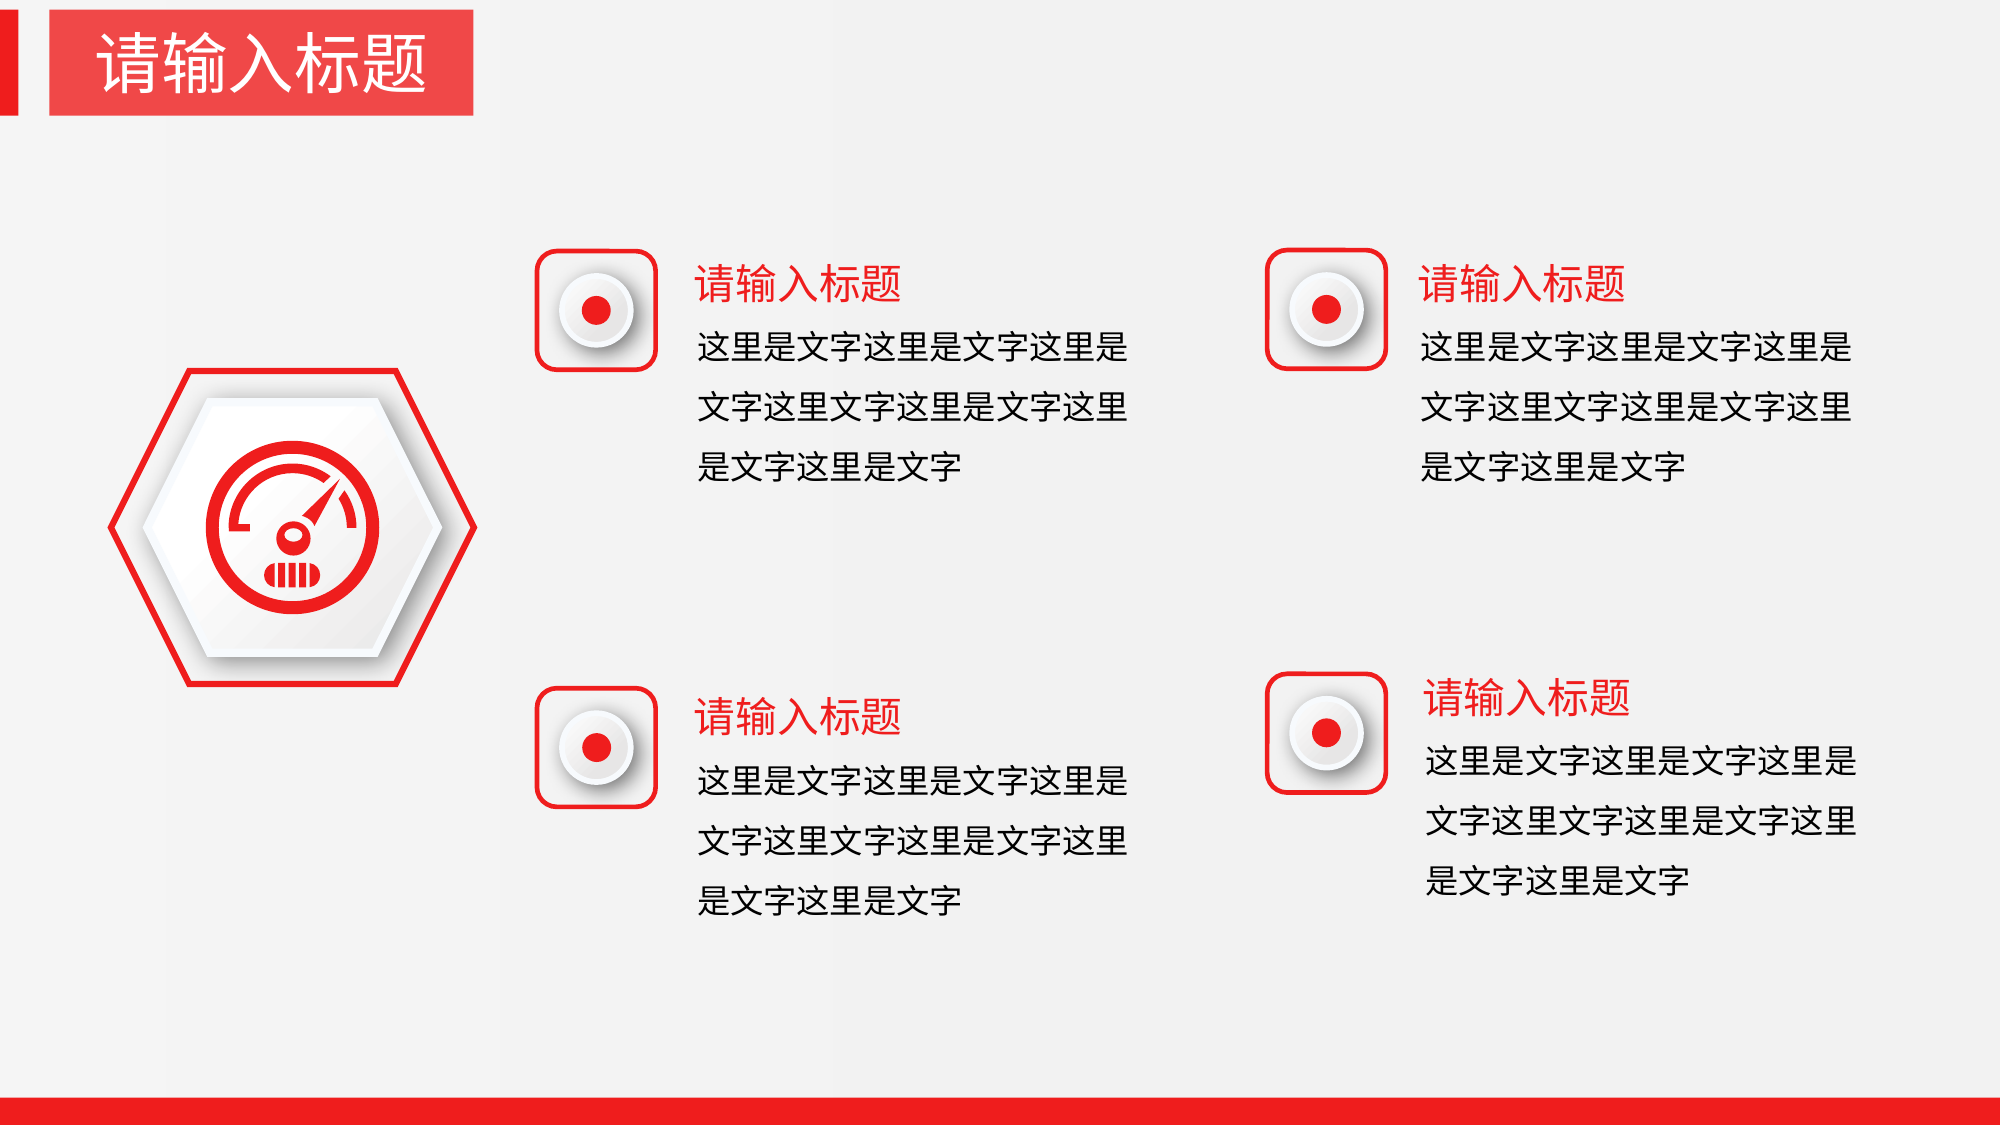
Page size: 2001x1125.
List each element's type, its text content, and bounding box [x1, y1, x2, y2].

text_box 请输入标题 [679, 683, 918, 749]
text_box [1266, 249, 1387, 370]
text_box 请输入标题 [79, 14, 443, 110]
text_box [48, 9, 474, 117]
text_box [0, 1097, 2000, 1125]
text_box 这里是文字这里是文字这里是文字这里文字这里是文字这里是文字这里是文字 [682, 299, 1155, 494]
text_box [535, 687, 657, 808]
text_box [0, 9, 19, 117]
text_box [1310, 293, 1343, 325]
text_box 这里是文字这里是文字这里是文字这里文字这里是文字这里是文字这里是文字 [1406, 299, 1879, 494]
text_box [535, 250, 657, 371]
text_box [110, 370, 474, 684]
text_box 这里是文字这里是文字这里是文字这里文字这里是文字这里是文字这里是文字 [682, 732, 1155, 928]
text_box 请输入标题 [1402, 250, 1642, 315]
text_box 请输入标题 [1407, 664, 1646, 729]
text_box 请输入标题 [679, 250, 918, 315]
text_box [1310, 717, 1343, 749]
text_box [581, 732, 613, 764]
text_box [580, 294, 612, 326]
text_box [1266, 672, 1387, 794]
text_box 这里是文字这里是文字这里是文字这里文字这里是文字这里是文字这里是文字 [1410, 713, 1883, 908]
